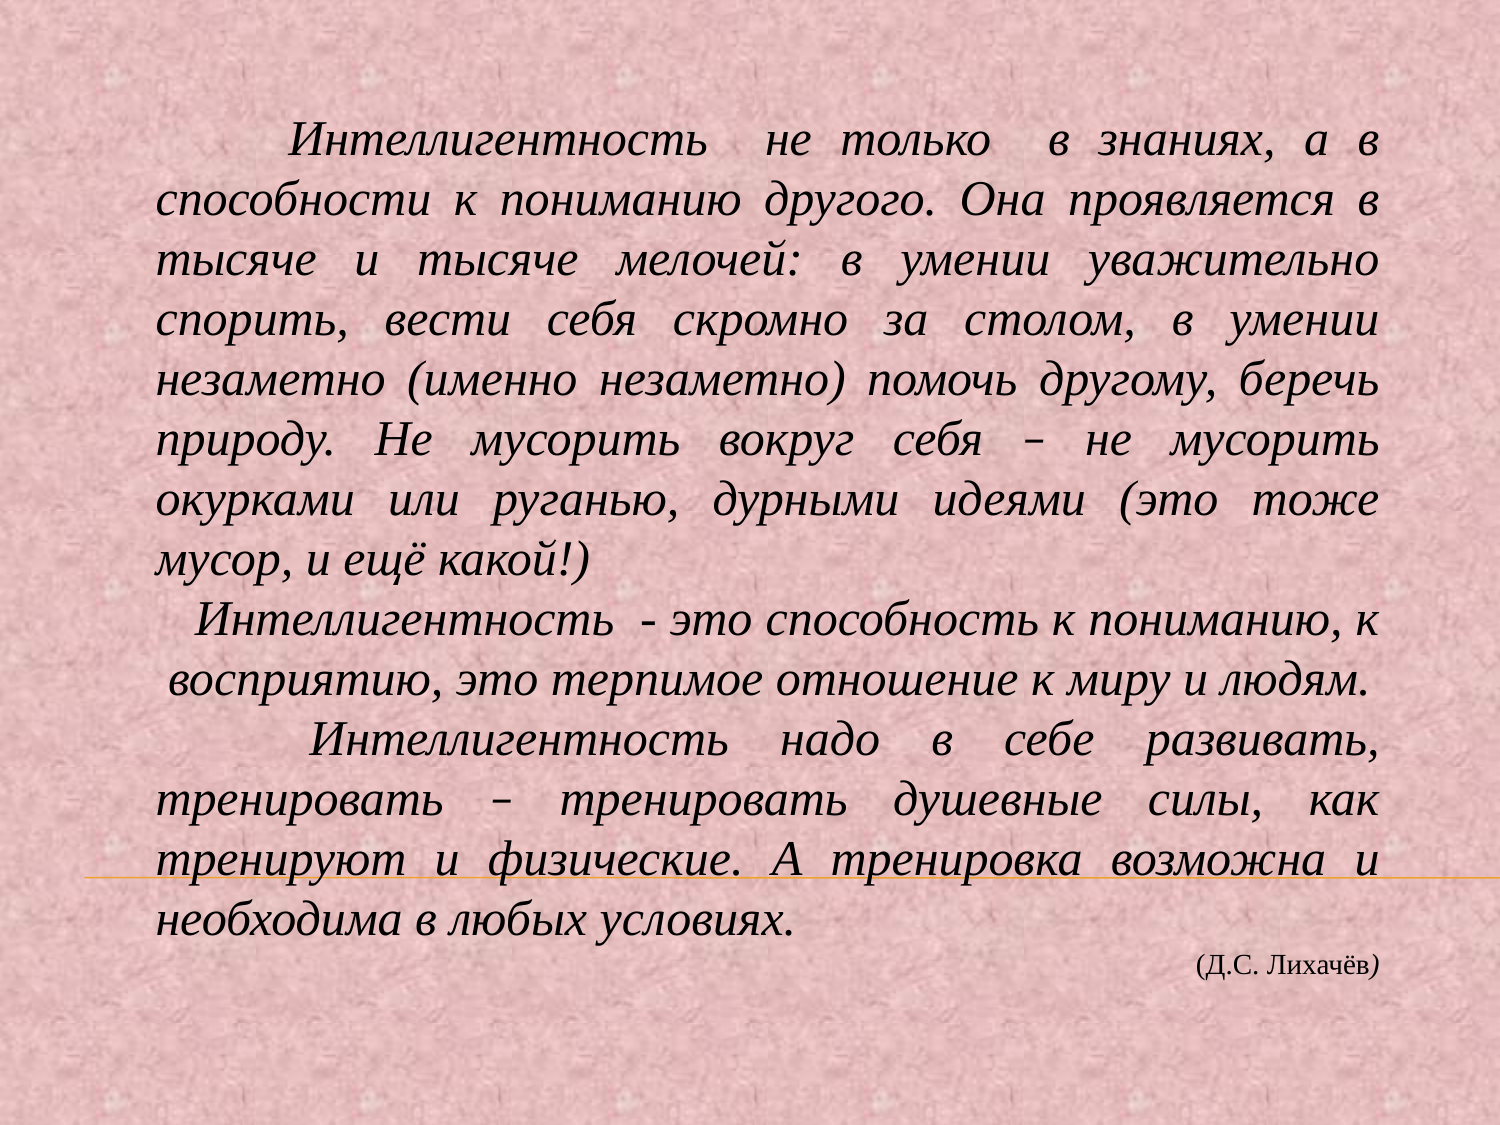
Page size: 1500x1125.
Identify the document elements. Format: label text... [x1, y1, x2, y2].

text_box Интеллигентность не только в знаниях, а в способности к пониманию другого. Она проявляется в тысяче и тысяче мелочей: в умении уважительно спорить, вести себя скромно за столом, в умении незаметно (именно незаметно) помочь другому, беречь природу. Не мусорить вокруг себя – не мусорить окурками или руганью, дурными идеями (это тоже мусор, и ещё какой!) Интеллигентность - это способность к пониманию, к восприятию, это терпимое отношение к миру и людям. Интеллигентность надо в себе развивать, тренировать – тренировать душевные силы, как тренируют и физические. А тренировка возможна и необходима в любых условиях. (Д.С. Лихачёв) [140, 98, 1395, 988]
picture [0, 0, 1500, 1125]
